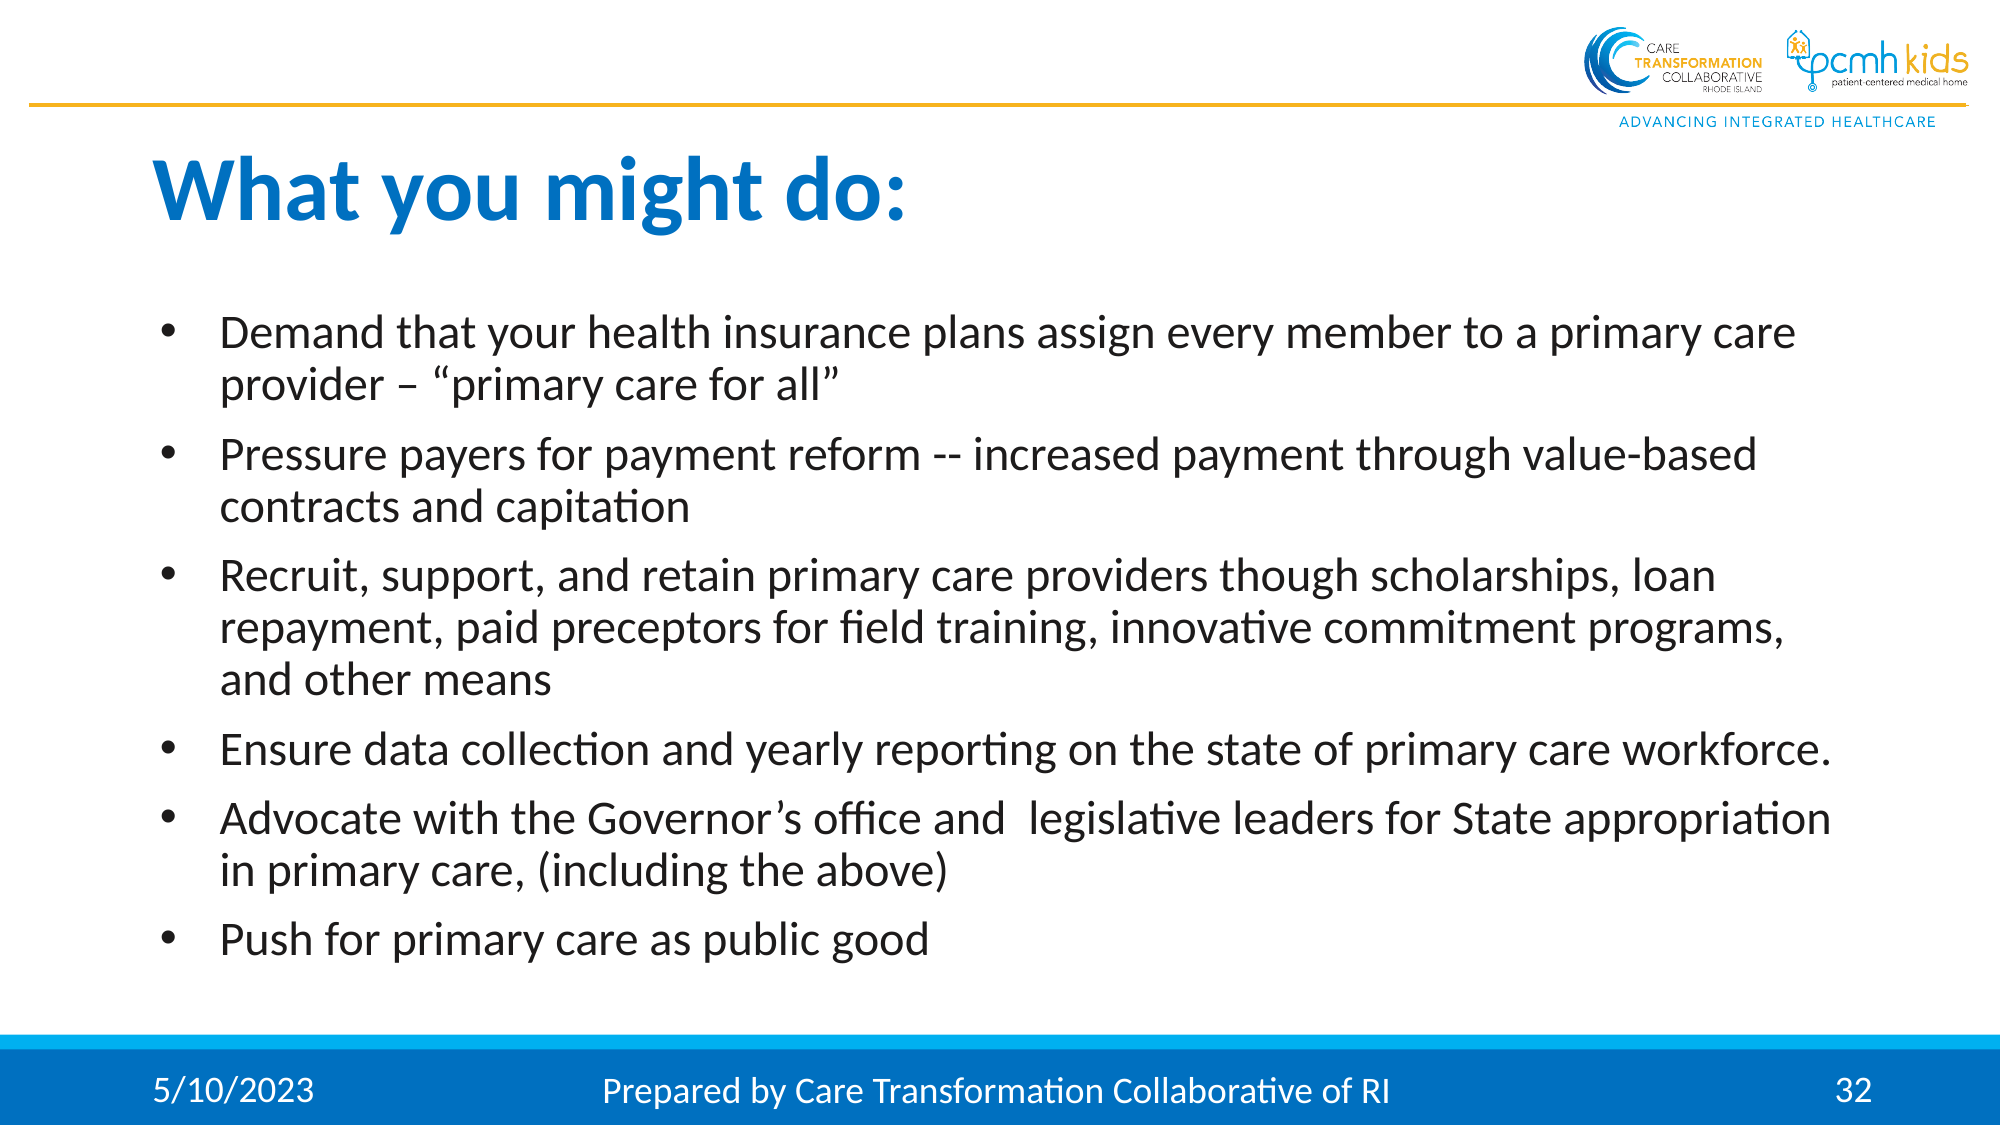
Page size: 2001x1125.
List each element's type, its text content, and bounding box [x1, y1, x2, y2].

list Demand that your health insurance plans assign every member to a primary care provider – “primary care for all” Pressure payers for payment reform -- increased payment through value-based contracts and capitation Recruit, support, and retain primary care providers though scholarships, loan repayment, paid preceptors for field training, innovative commitment programs, and other means Ensure data collection and yearly reporting on the state of primary care workforce. Advocate with the Governor’s office and legislative leaders for State appropriation in primary care, (including the above) Push for primary care as public good [137, 299, 1863, 1014]
title What you might do: [137, 105, 1863, 278]
picture [1576, 21, 1977, 133]
